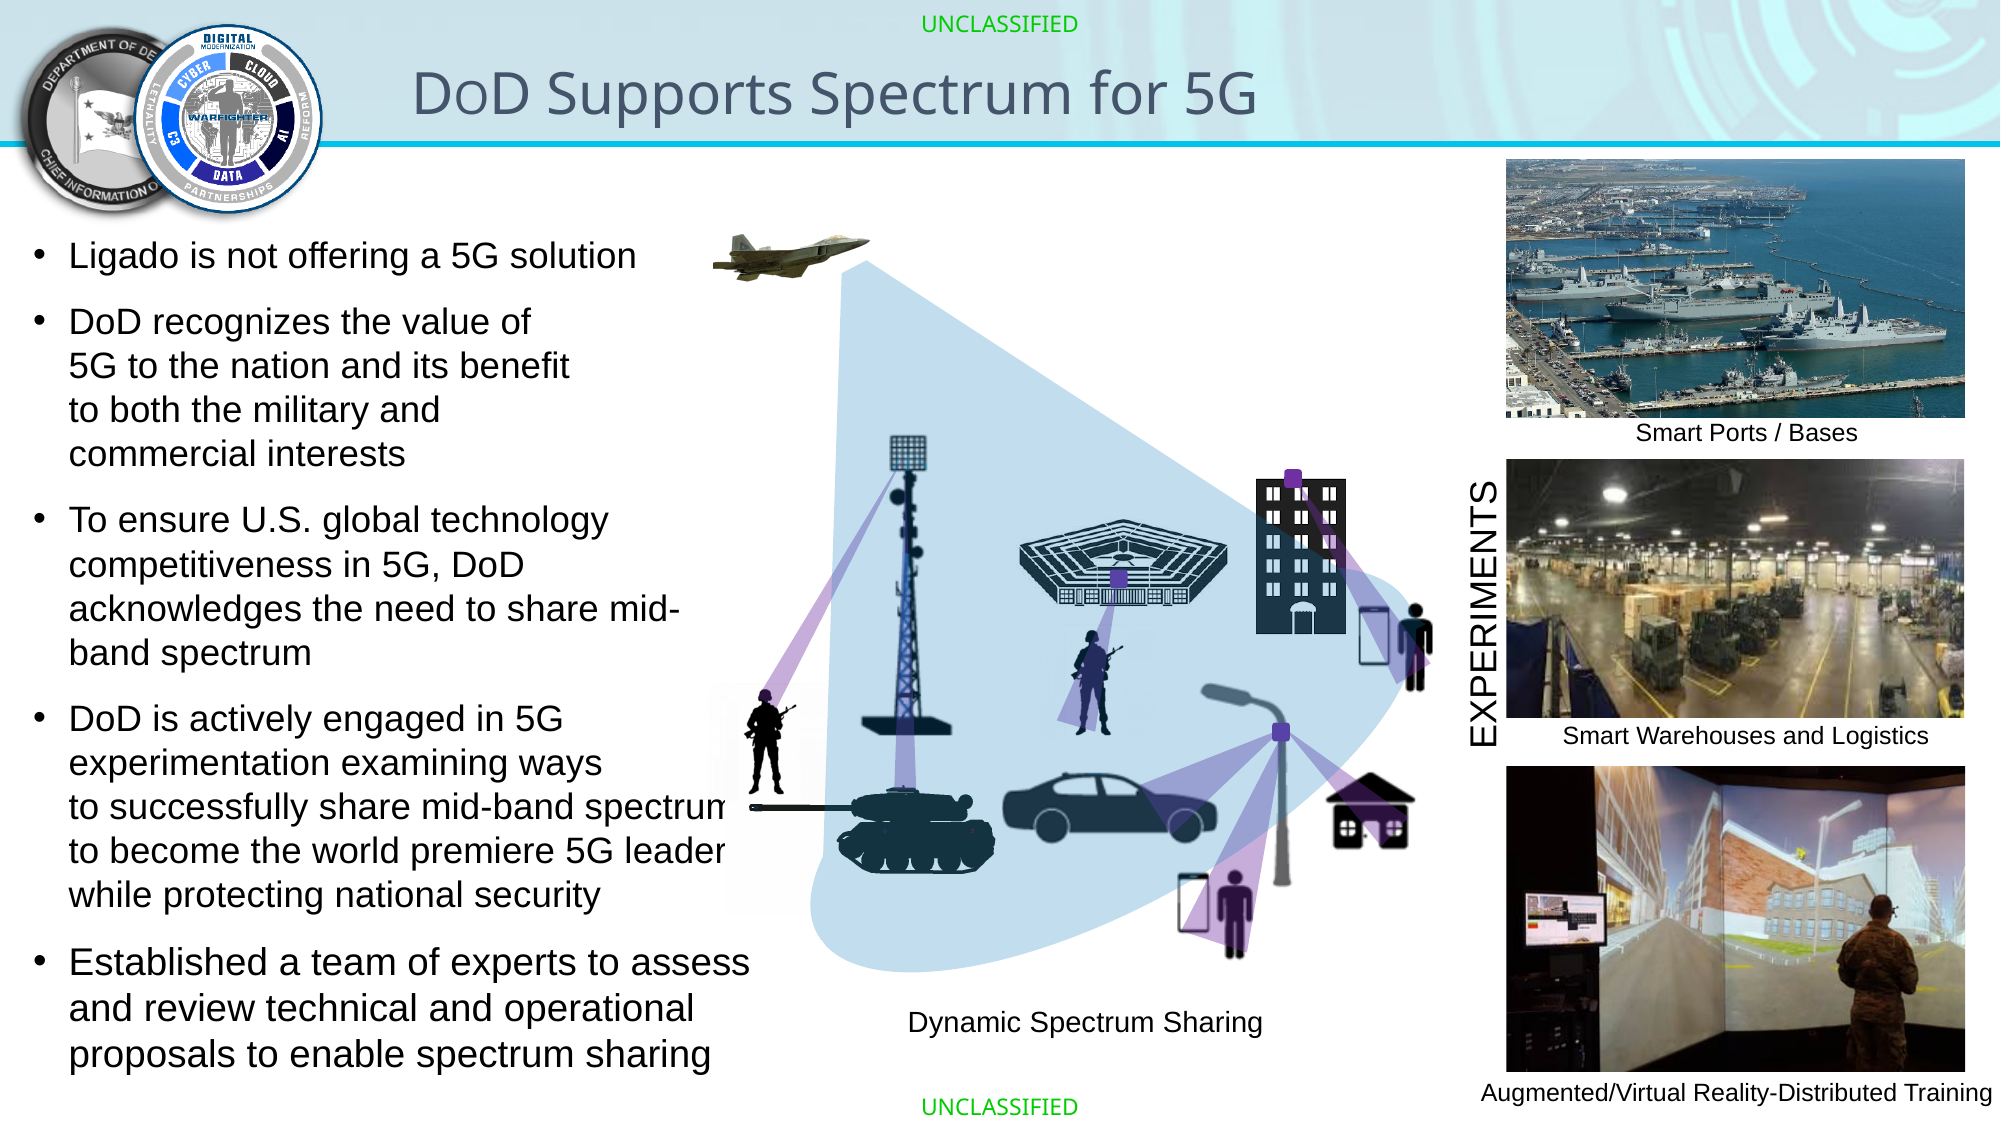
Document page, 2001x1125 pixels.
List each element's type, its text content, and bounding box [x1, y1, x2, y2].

picture [0, 0, 2001, 216]
picture [1506, 159, 1965, 418]
title DOD Supports Spectrum for 5G [396, 56, 2000, 136]
text_box Smart Warehouses and Logistics [1517, 712, 1976, 758]
picture [1506, 459, 1965, 718]
text_box Smart Ports / Bases [1542, 418, 1952, 454]
text_box Unclassified [768, 1092, 1750, 1121]
text_box Unclassified [249, 9, 1750, 37]
picture [1506, 766, 1966, 1072]
list Ligado is not offering a 5G solution DoD recognizes the value of 5G to the nation and its benefit to both the military and commercial interests To ensure U.S. global technology competitiveness in 5G, DoD acknowledges the need to share mid-band spectrum DoD is actively engaged in 5G experimentation examining ways to successfully share mid-band spectrum to become the world premiere 5G leader while protecting national security Established a team of experts to assess and review technical and operational proposals to enable spectrum sharing [18, 224, 768, 1125]
text_box Dynamic Spectrum Sharing [892, 1000, 1279, 1046]
text_box EXPERIMENTS [1451, 187, 1512, 1042]
text_box Augmented/Virtual Reality-Distributed Training [1431, 1069, 2000, 1114]
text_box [669, 228, 1441, 1000]
